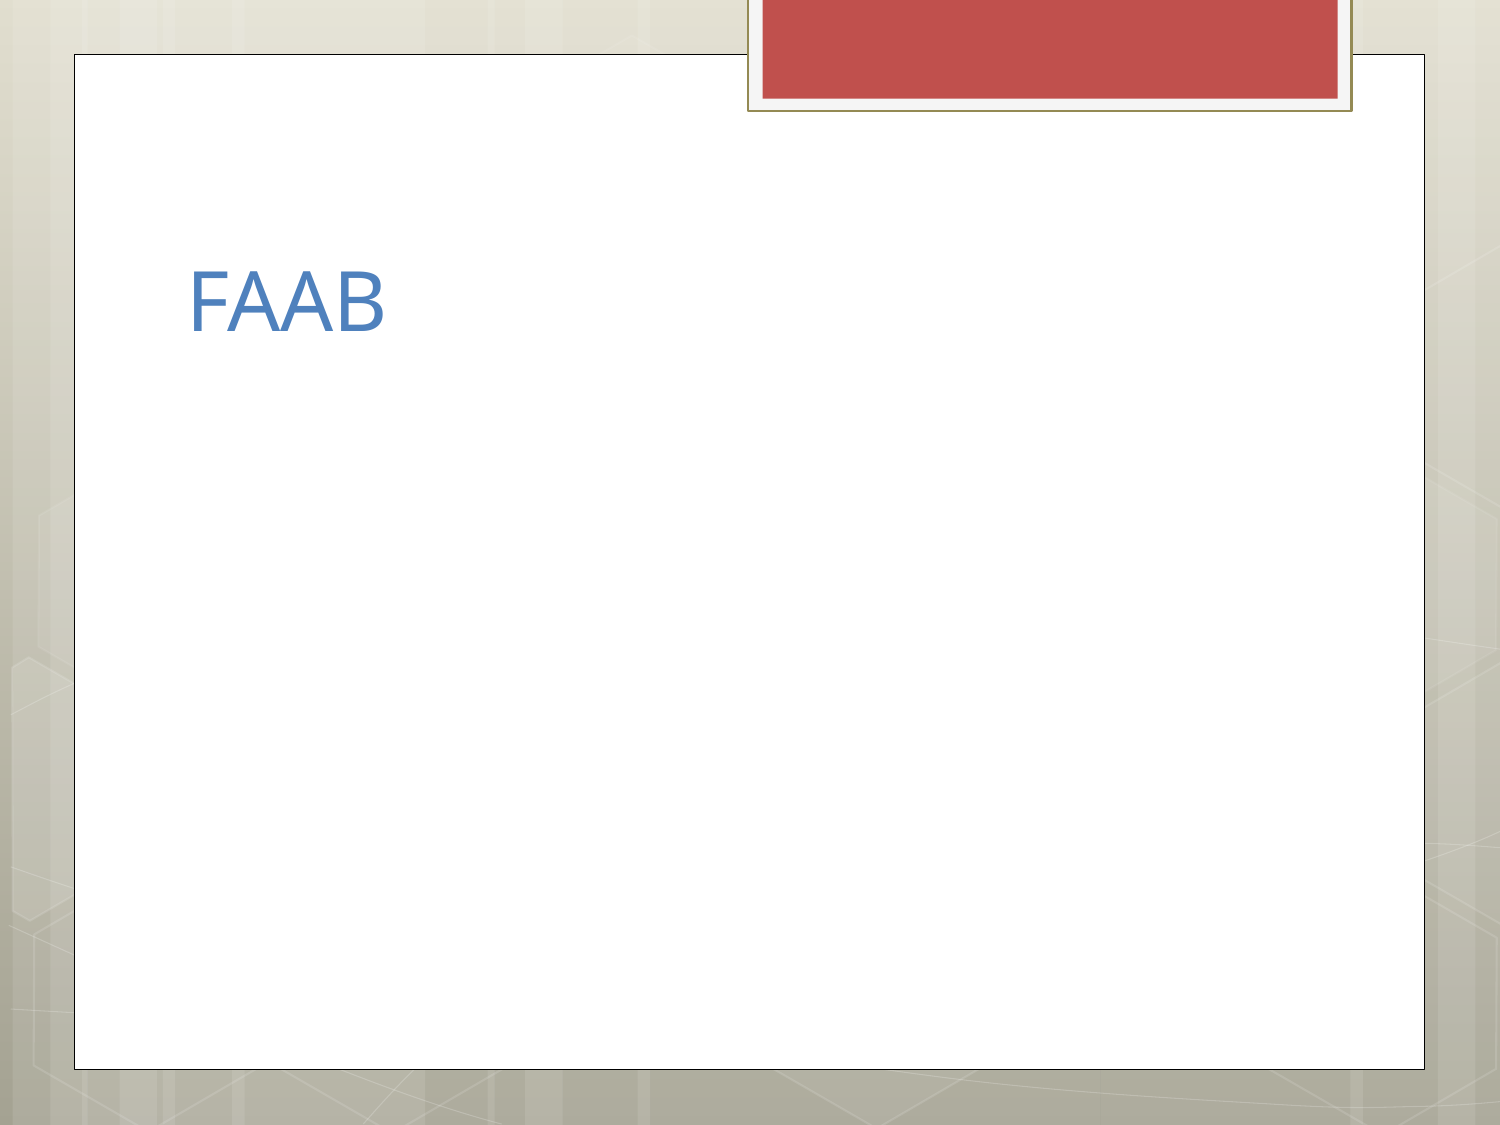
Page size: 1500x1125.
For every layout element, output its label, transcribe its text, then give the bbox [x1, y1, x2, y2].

title FAAB [171, 168, 1324, 357]
